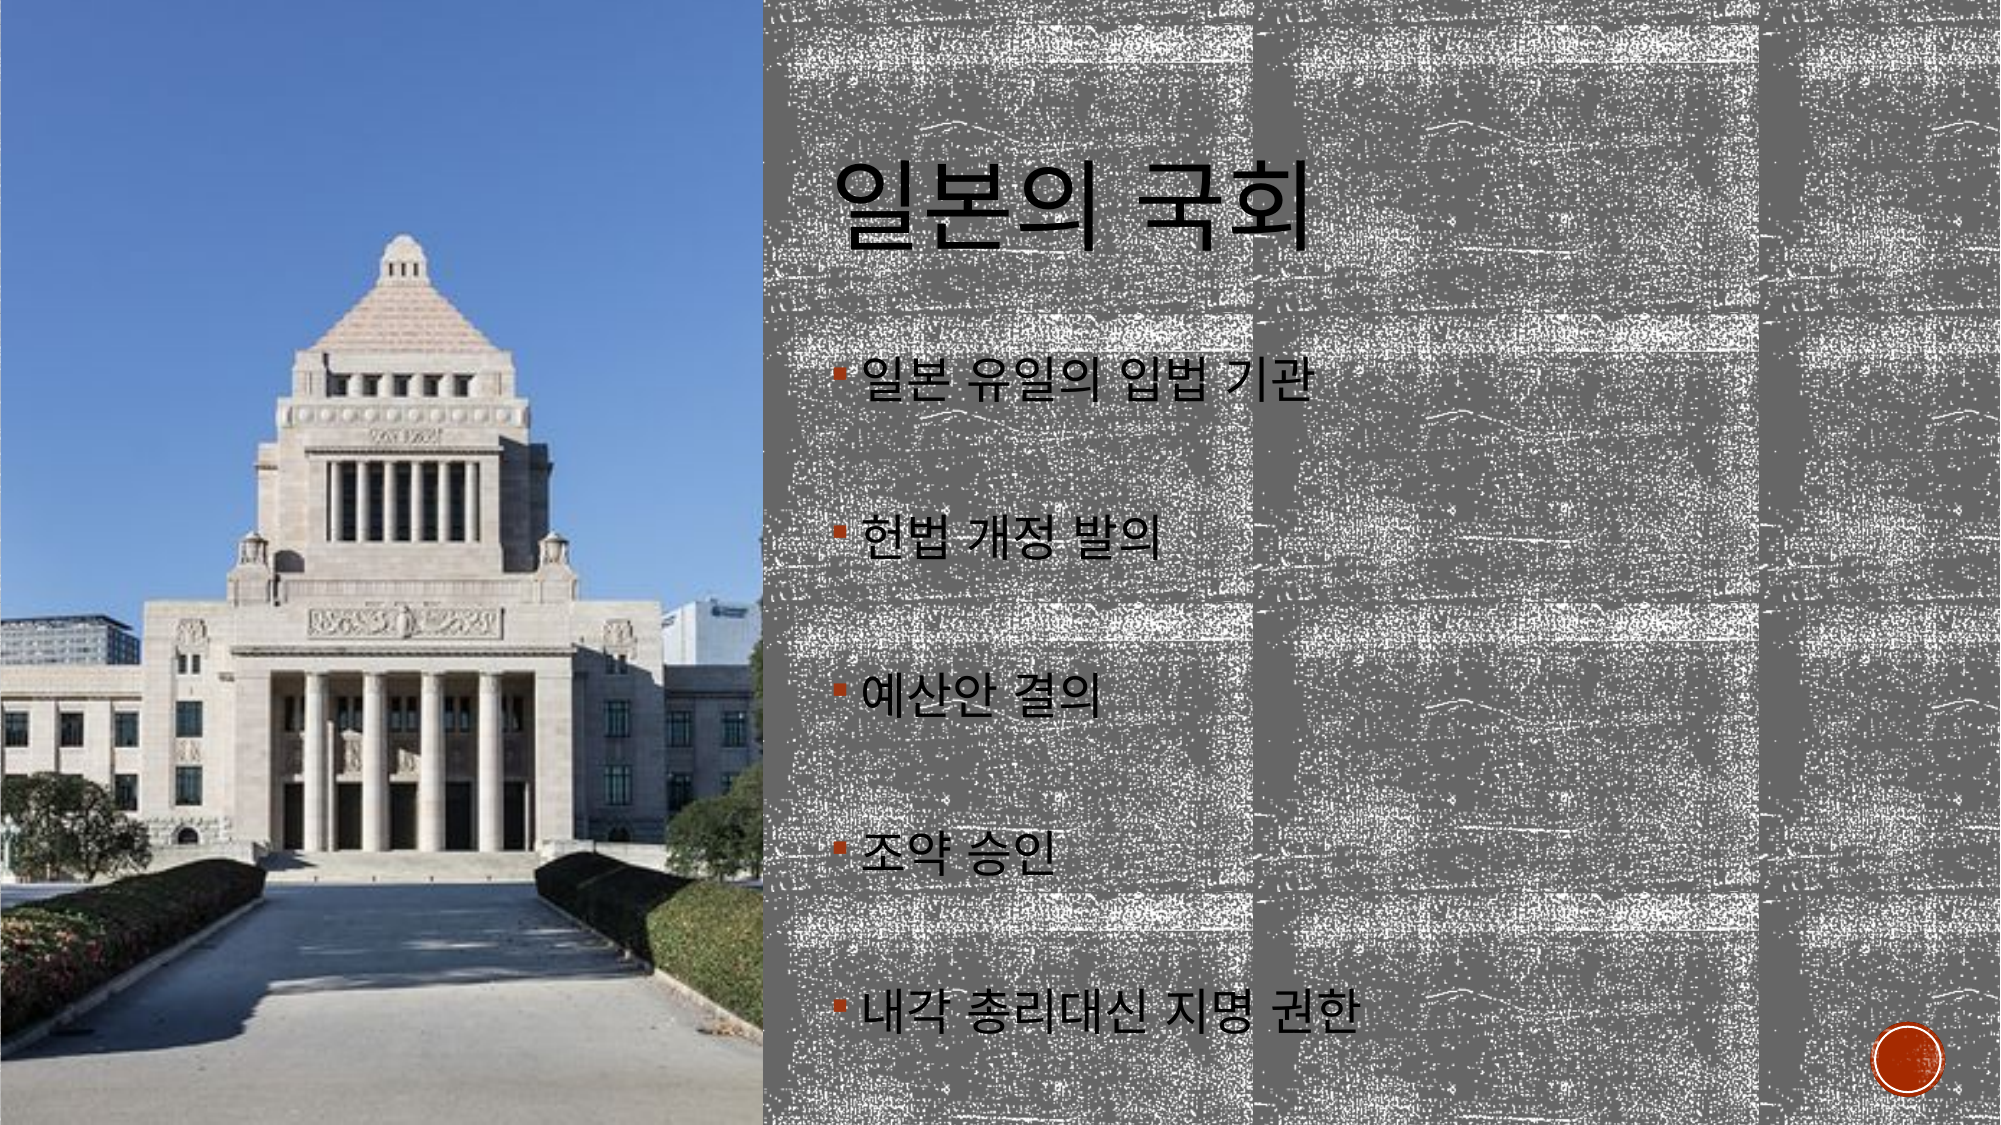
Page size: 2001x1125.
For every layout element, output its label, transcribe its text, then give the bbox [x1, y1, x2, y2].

list 일본 유일의 입법 기관 헌법 개정 발의 예산안 결의 조약 승인 내각 총리대신 지명 권한 [815, 348, 1920, 1013]
text_box [764, 0, 2000, 1125]
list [3, 3, 761, 1123]
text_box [1872, 1024, 1943, 1095]
title 일본의 국회 [815, 79, 1920, 344]
